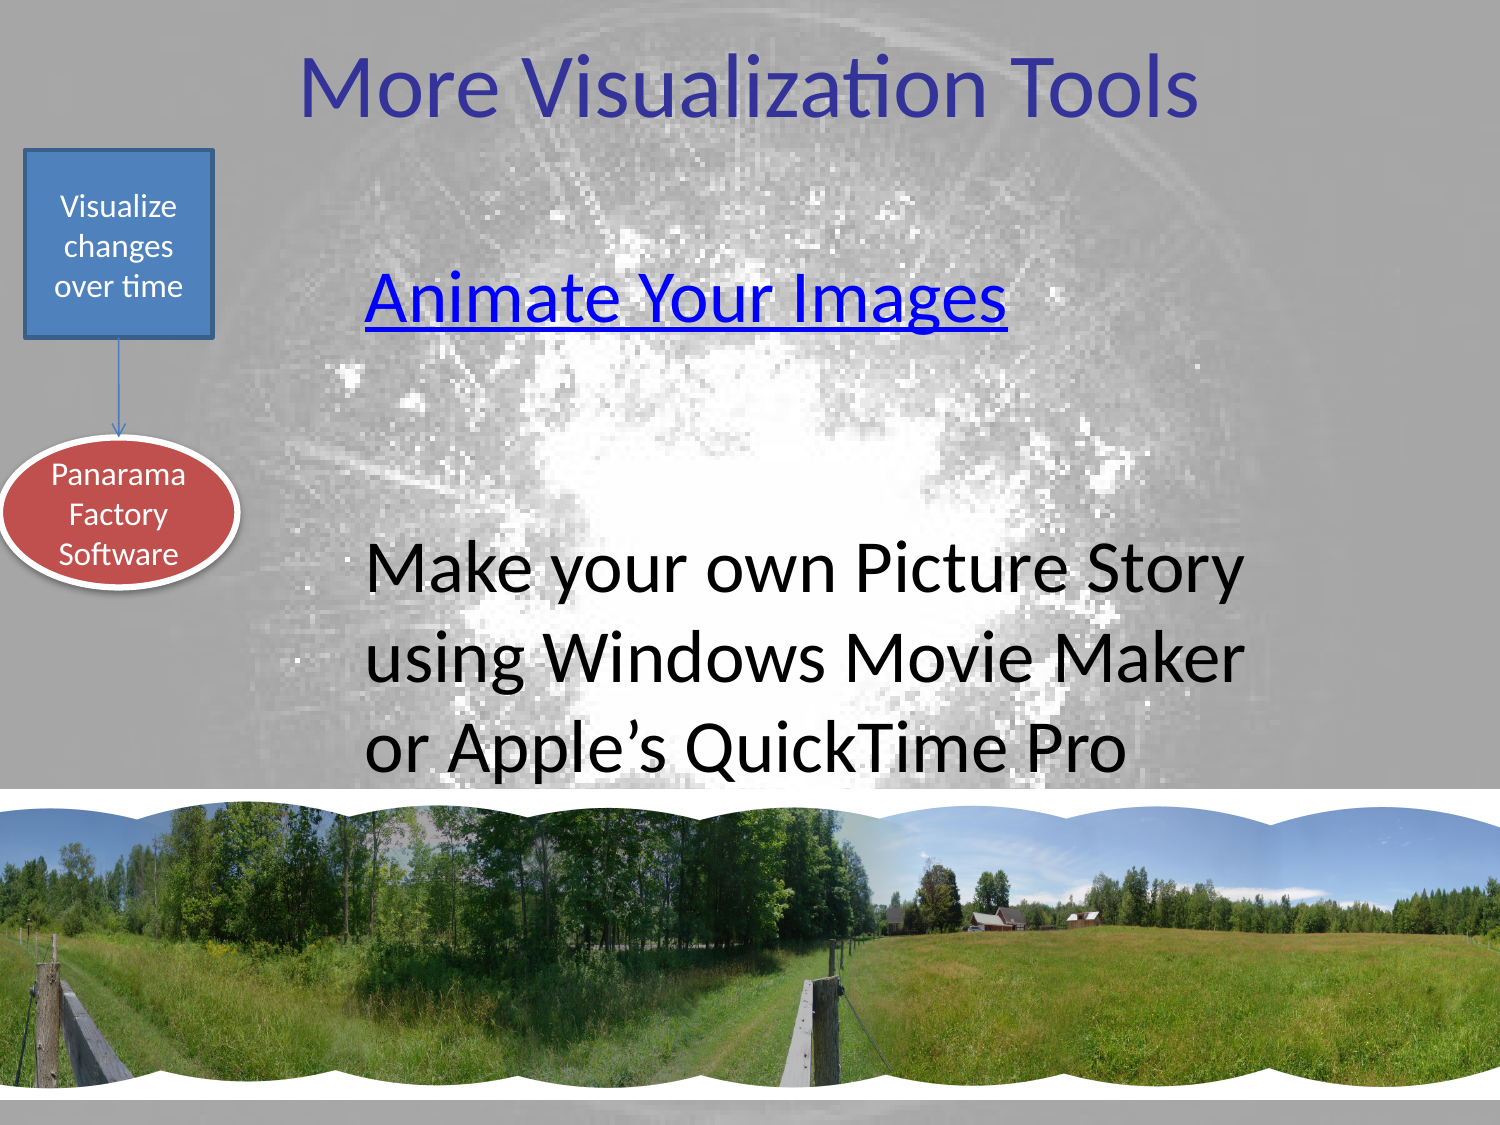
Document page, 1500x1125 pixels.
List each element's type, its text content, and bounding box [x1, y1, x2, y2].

title More Visualization Tools [75, 0, 1425, 175]
picture [0, 788, 1500, 1101]
text_box Animate Your Images Make your own Picture Story using Windows Movie Maker or Apple’s QuickTime Pro [349, 149, 1263, 786]
text_box Panarama Factory Software [0, 434, 241, 591]
text_box Visualize changes over time [23, 148, 215, 340]
